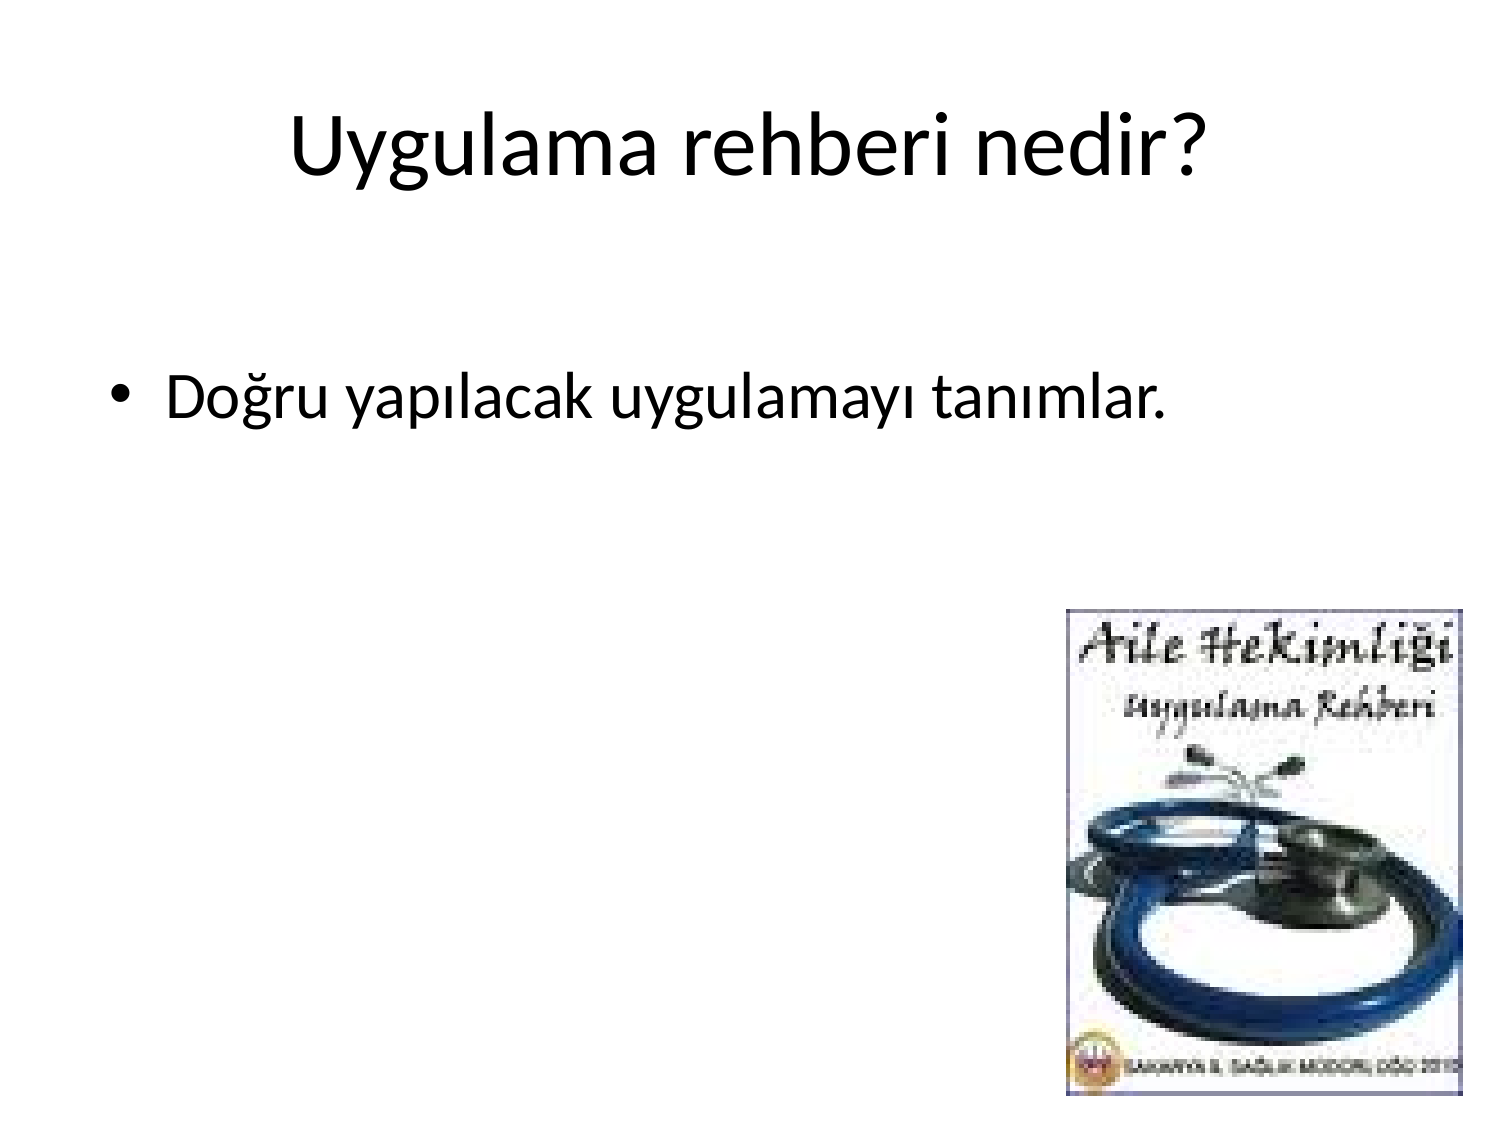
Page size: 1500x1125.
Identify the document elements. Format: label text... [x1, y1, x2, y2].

title Uygulama rehberi nedir? [75, 45, 1425, 233]
list Doğru yapılacak uygulamayı tanımlar. [93, 344, 1444, 598]
picture [1066, 609, 1463, 1096]
